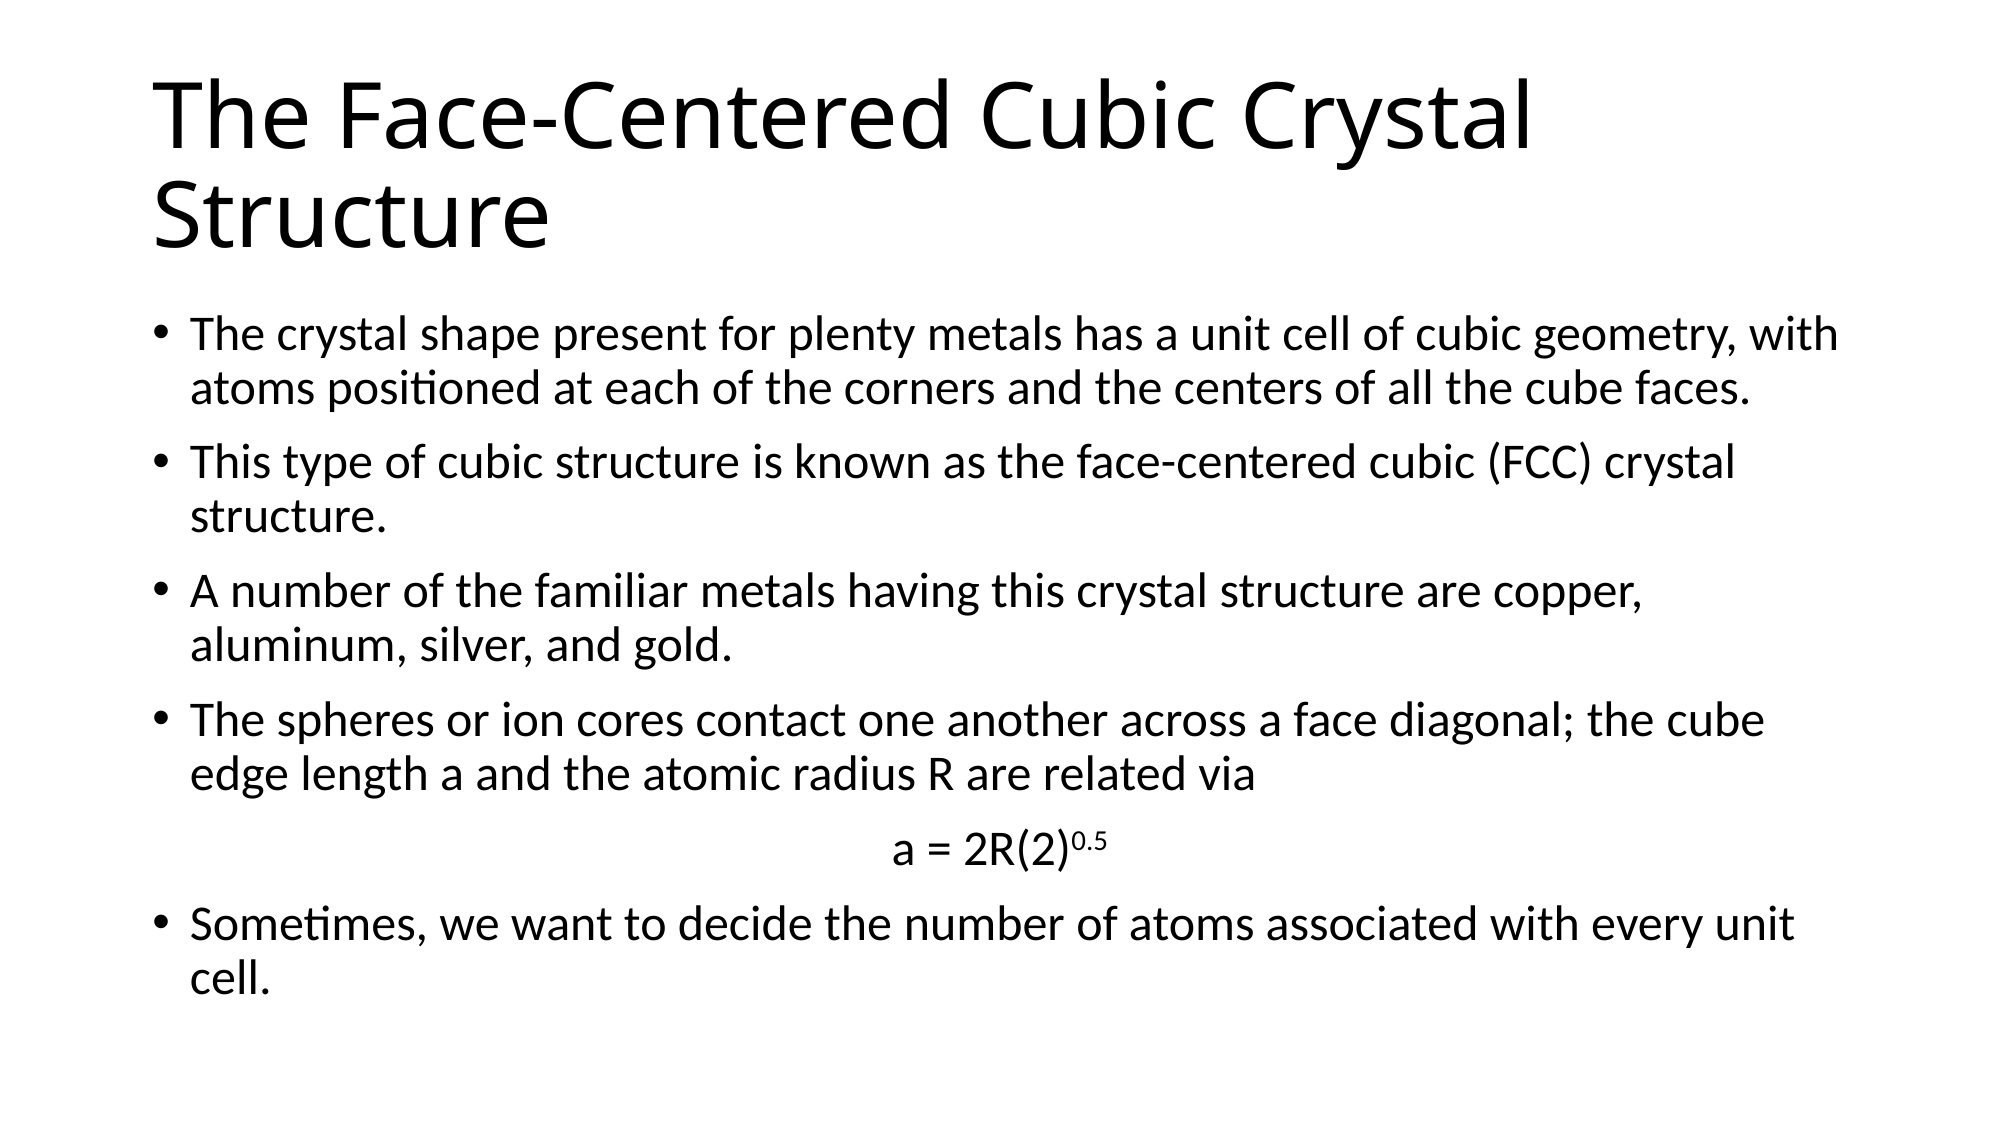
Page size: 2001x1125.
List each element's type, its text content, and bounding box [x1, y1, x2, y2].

title The Face-Centered Cubic Crystal Structure [137, 59, 1863, 278]
list The crystal shape present for plenty metals has a unit cell of cubic geometry, with atoms positioned at each of the corners and the centers of all the cube faces. This type of cubic structure is known as the face-centered cubic (FCC) crystal structure. A number of the familiar metals having this crystal structure are copper, aluminum, silver, and gold. The spheres or ion cores contact one another across a face diagonal; the cube edge length a and the atomic radius R are related via a = 2R(2)0.5 Sometimes, we want to decide the number of atoms associated with every unit cell. [137, 299, 1863, 1014]
